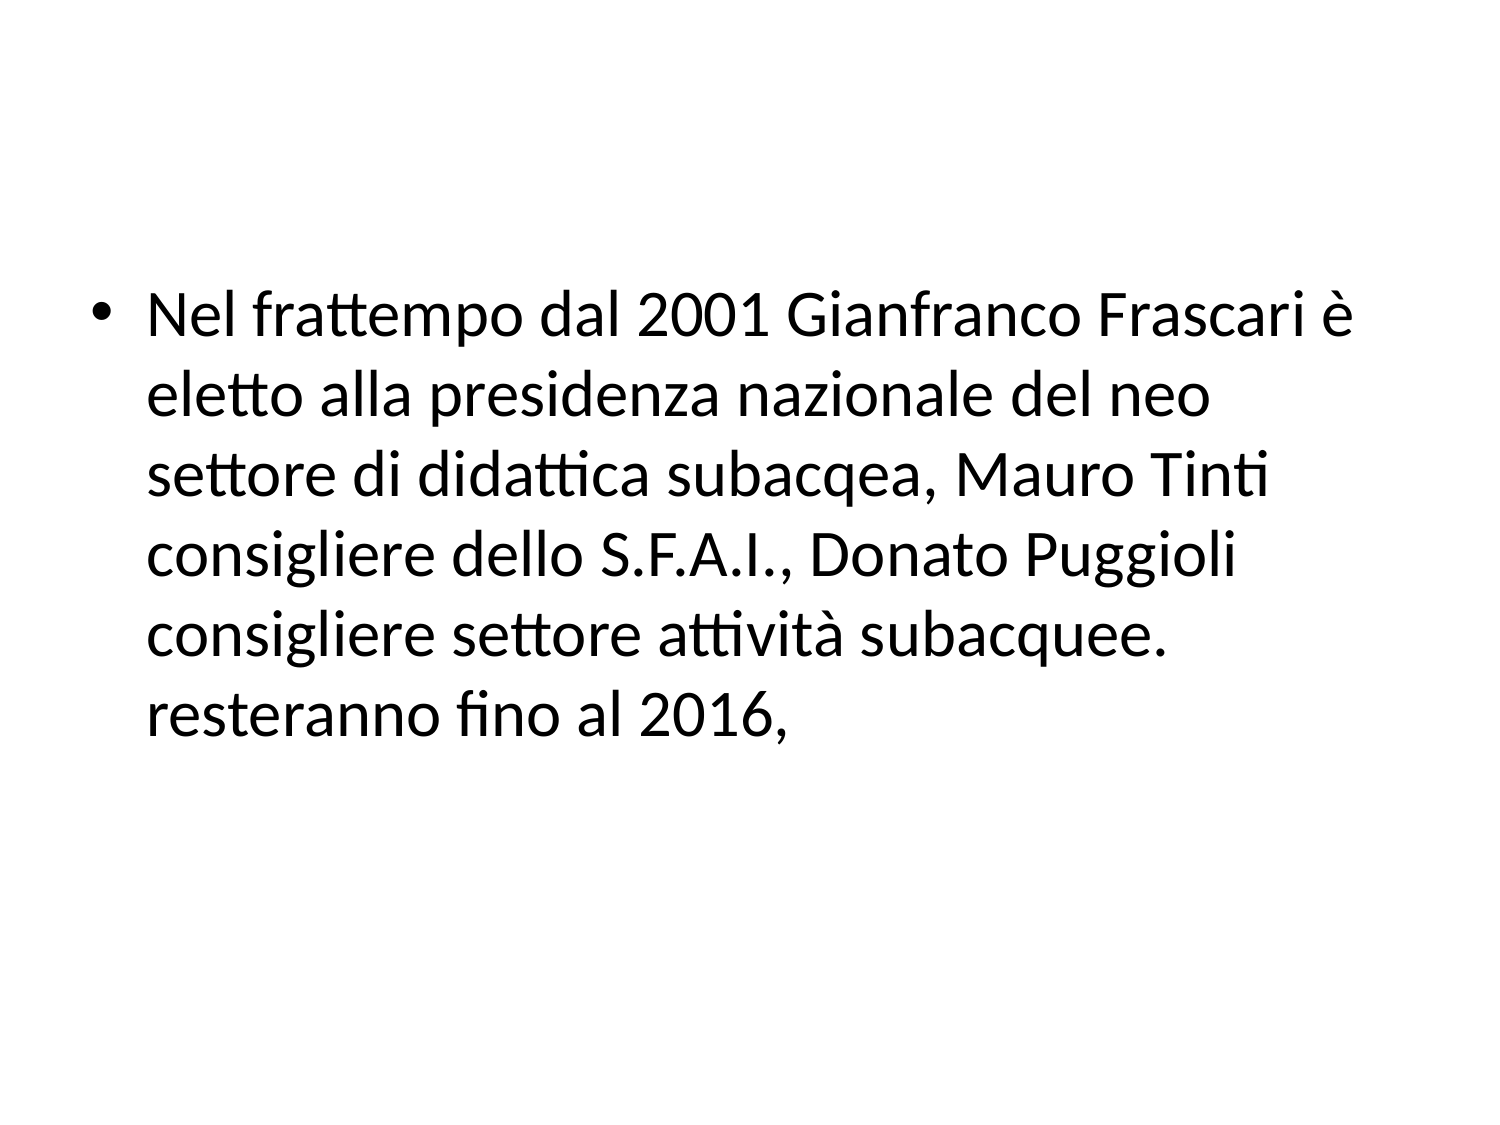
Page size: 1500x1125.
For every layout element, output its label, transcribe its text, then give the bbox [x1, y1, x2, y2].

list Nel frattempo dal 2001 Gianfranco Frascari è eletto alla presidenza nazionale del neo settore di didattica subacqea, Mauro Tinti consigliere dello S.F.A.I., Donato Puggioli consigliere settore attività subacquee. resteranno fino al 2016, [75, 262, 1425, 1005]
